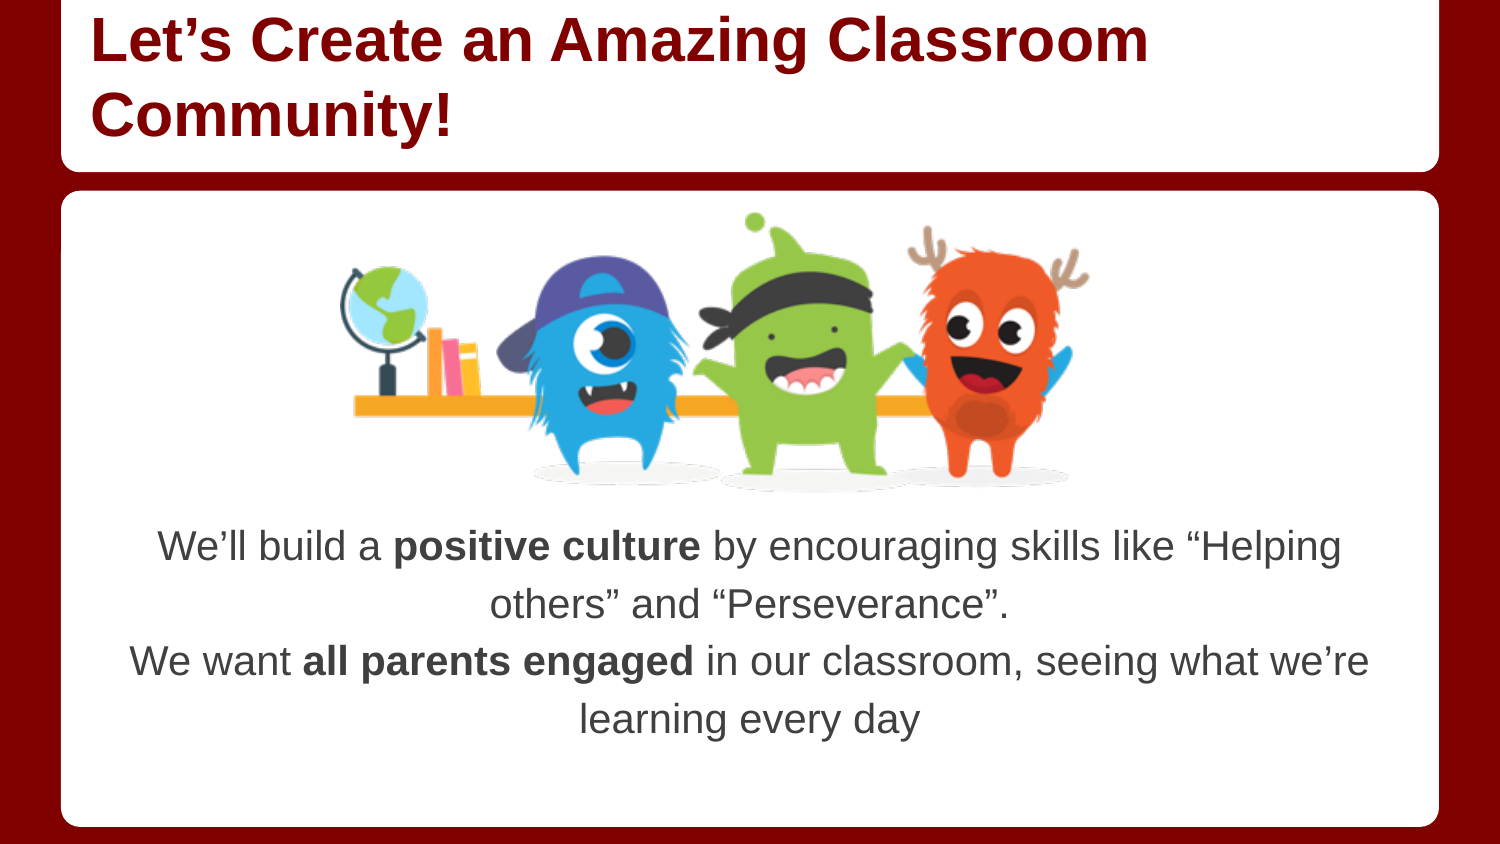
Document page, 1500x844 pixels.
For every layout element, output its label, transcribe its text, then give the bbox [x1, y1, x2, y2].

list We’ll build a positive culture by encouraging skills like “Helping others” and “Perseverance”. We want all parents engaged in our classroom, seeing what we’re learning every day [75, 196, 1425, 808]
picture [340, 212, 1090, 493]
title Let’s Create an Amazing Classroom Community! [75, 22, 1425, 164]
